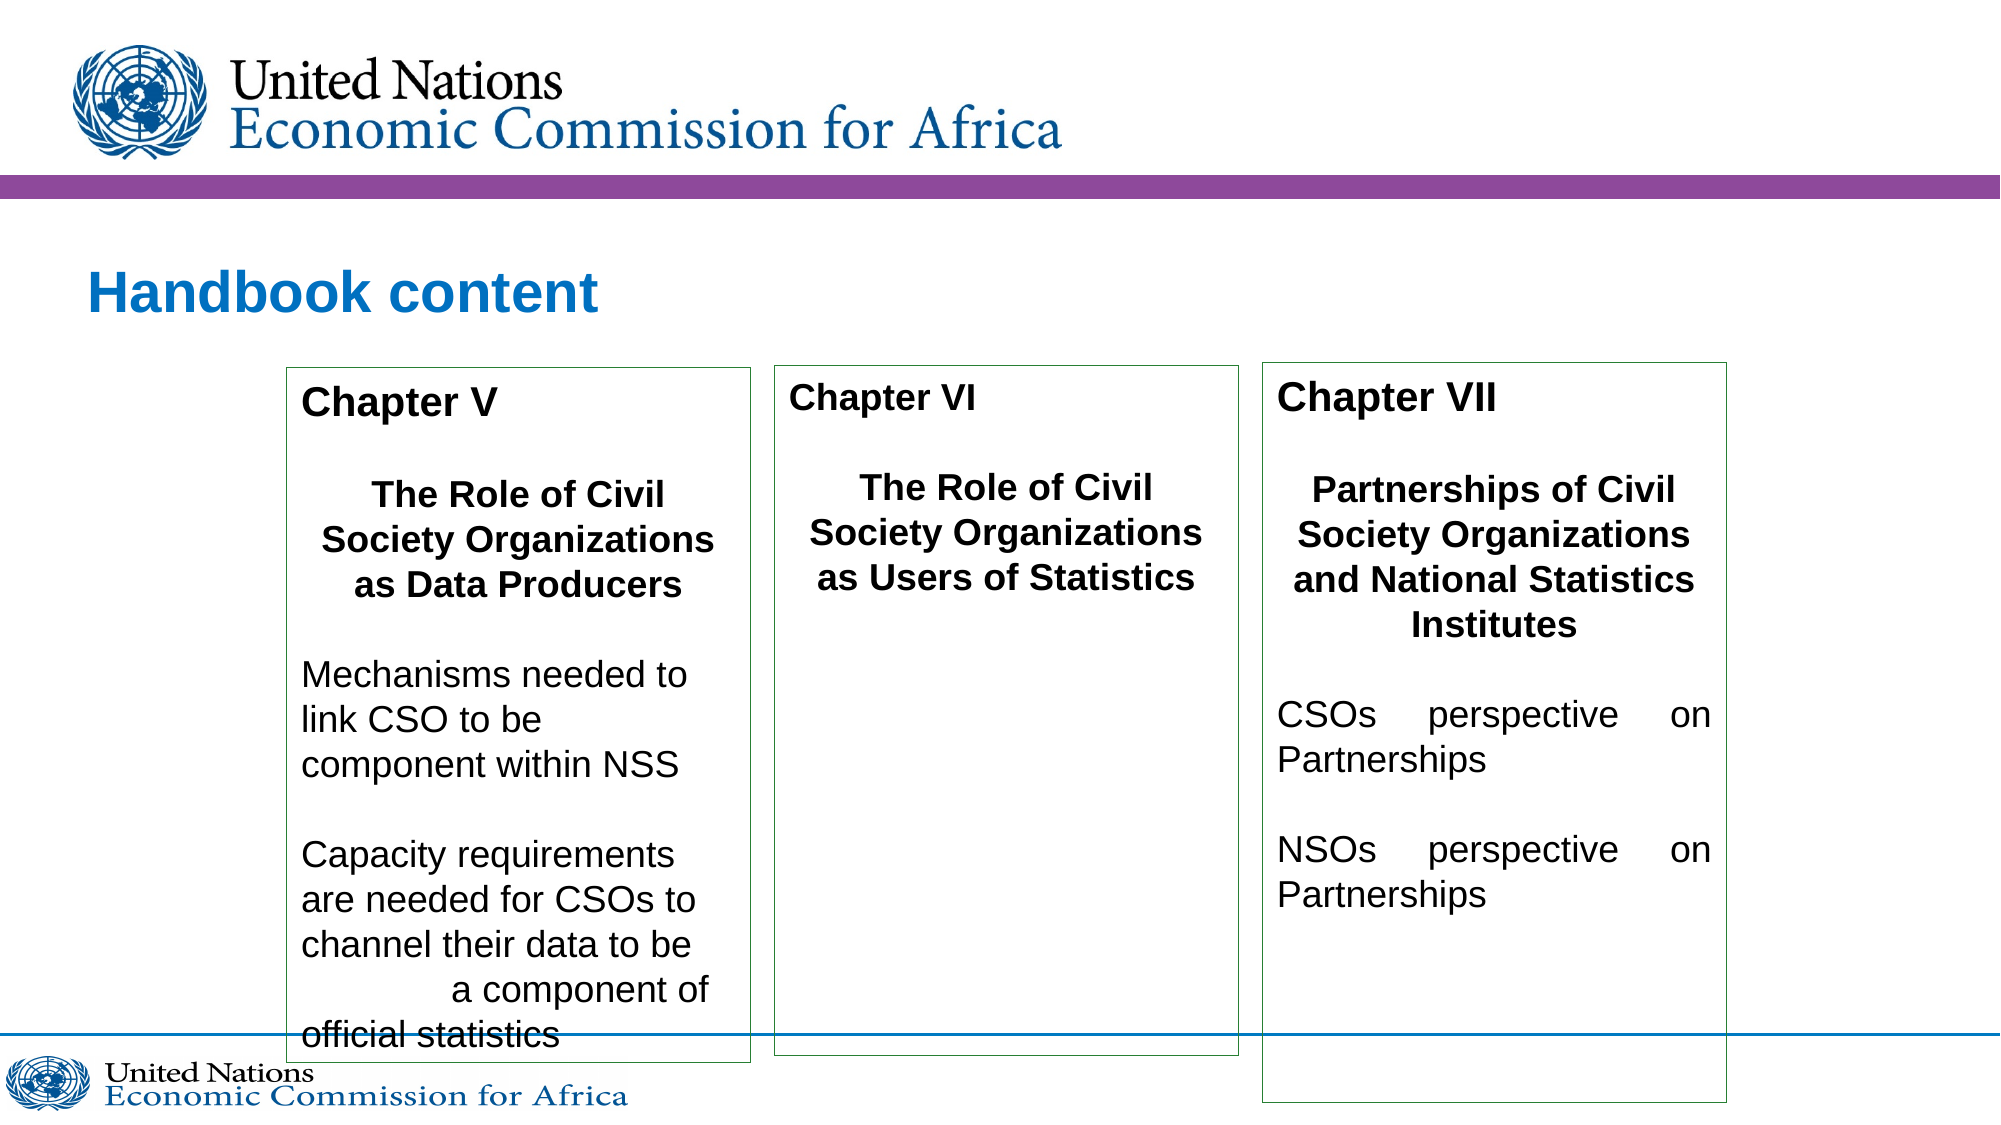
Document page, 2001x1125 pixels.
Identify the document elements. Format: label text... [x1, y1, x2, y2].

text_box Chapter VI The Role of Civil Society Organizations as Users of Statistics [774, 365, 1239, 1056]
picture [72, 45, 1062, 160]
text_box Handbook content [73, 246, 2000, 331]
text_box Chapter VII Partnerships of Civil Society Organizations and National Statistics Institutes CSOs perspective on Partnerships NSOs perspective on Partnerships [1262, 362, 1727, 1103]
text_box Chapter V The Role of Civil Society Organizations as Data Producers Mechanisms needed to link CSO to be component within NSS Capacity requirements are needed for CSOs to channel their data to be a component of official statistics [286, 367, 751, 1063]
picture [6, 1056, 628, 1111]
